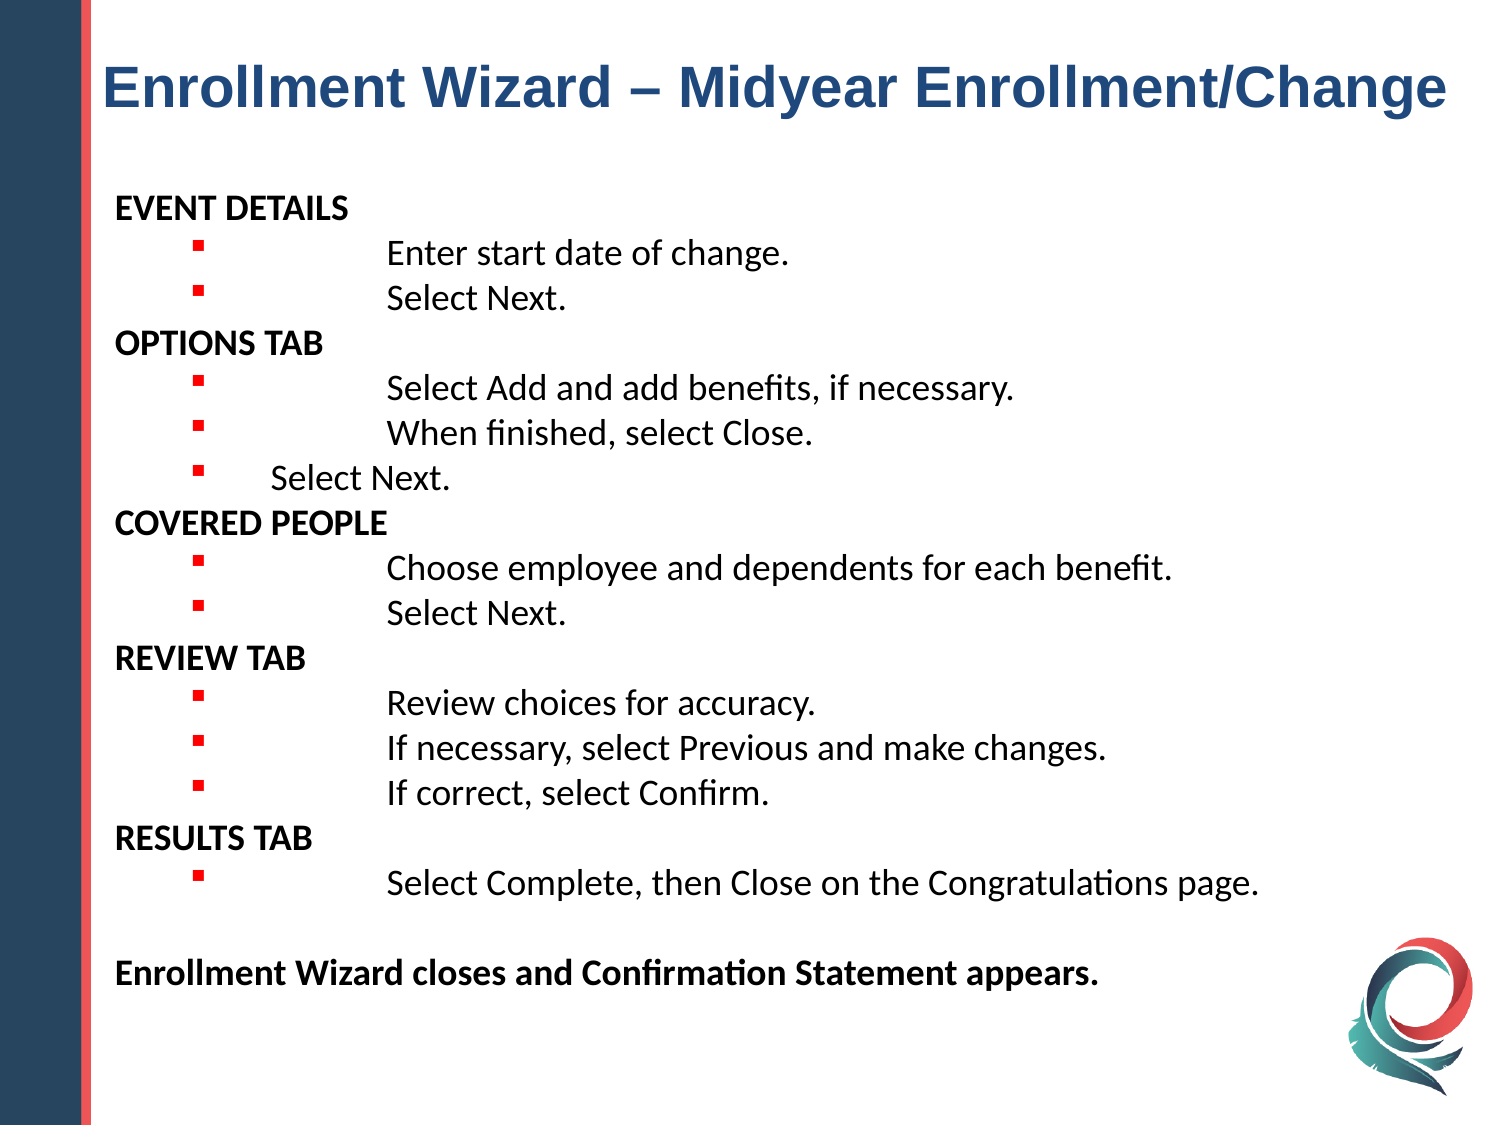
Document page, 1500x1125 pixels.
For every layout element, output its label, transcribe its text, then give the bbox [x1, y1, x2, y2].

text_box EVENT DETAILS Enter start date of change. Select Next. OPTIONS TAB Select Add and add benefits, if necessary. When finished, select Close. Select Next. COVERED PEOPLE Choose employee and dependents for each benefit. Select Next. REVIEW TAB Review choices for accuracy. If necessary, select Previous and make changes. If correct, select Confirm. RESULTS TAB Select Complete, then Close on the Congratulations page. Enrollment Wizard closes and Confirmation Statement appears. [99, 130, 1411, 1001]
picture [0, 0, 1500, 1125]
text_box Enrollment Wizard – Midyear Enrollment/Change [87, 41, 1500, 127]
